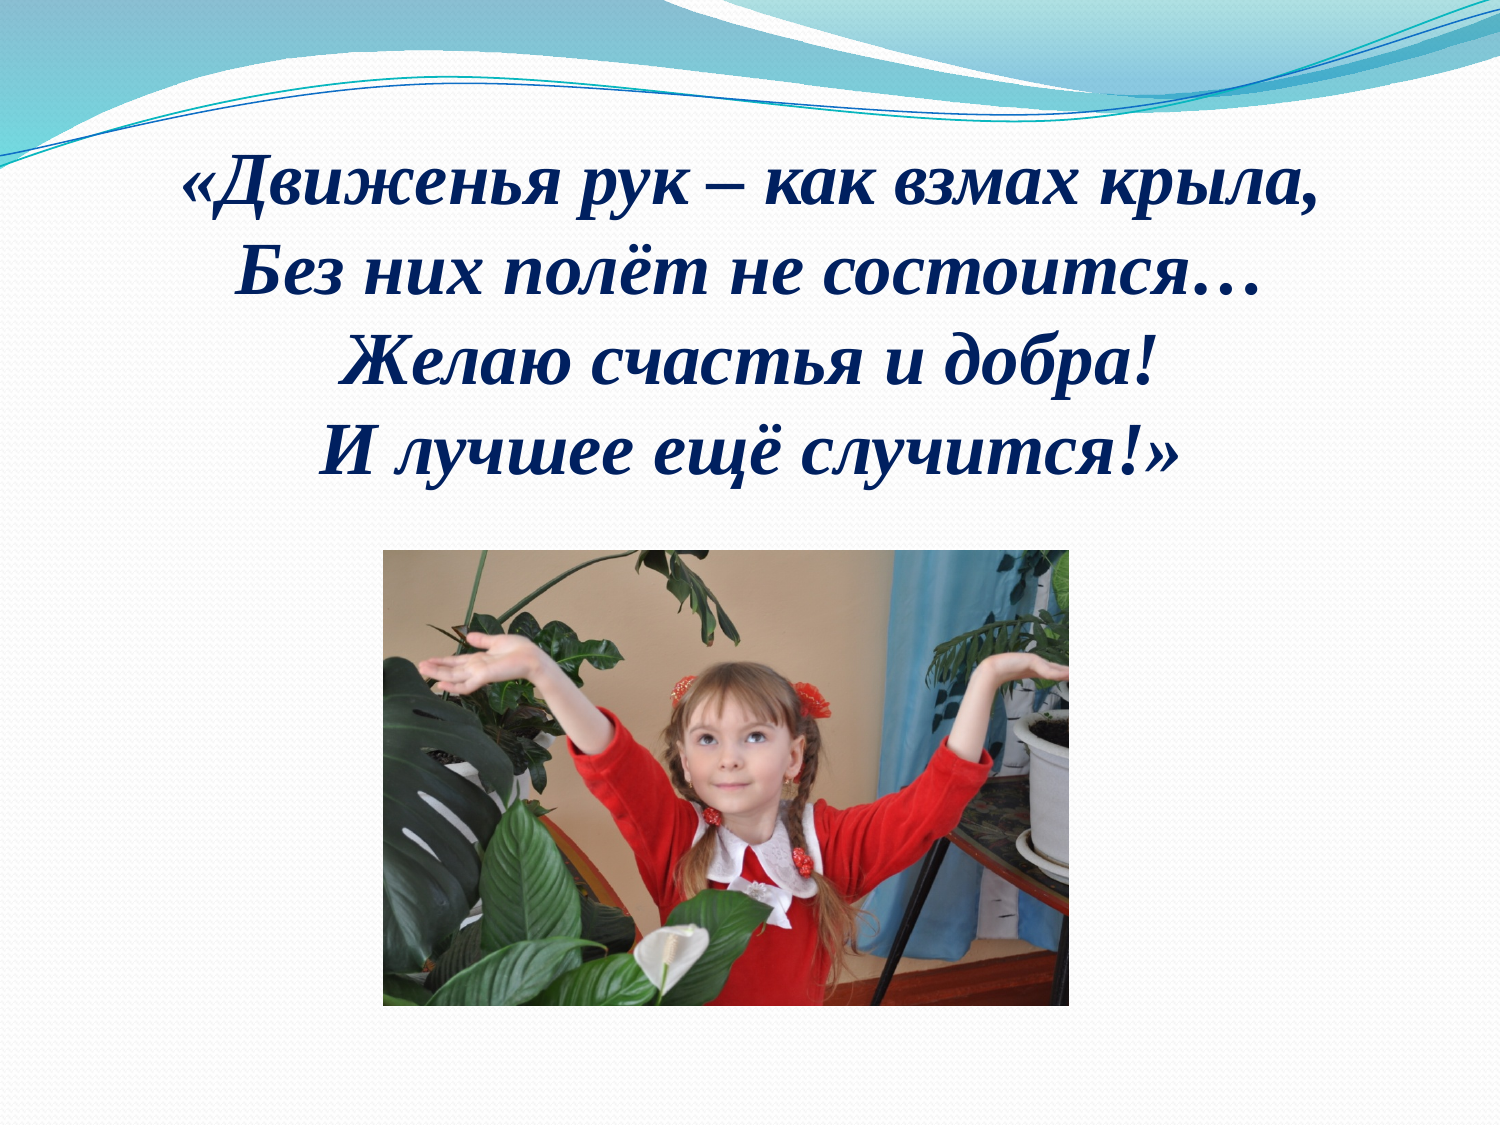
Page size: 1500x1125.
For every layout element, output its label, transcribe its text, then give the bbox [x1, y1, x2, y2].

title «Движенья рук – как взмах крыла, Без них полёт не состоится… Желаю счастья и добра! И лучшее ещё случится!» [76, 125, 1427, 490]
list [383, 550, 1070, 1006]
